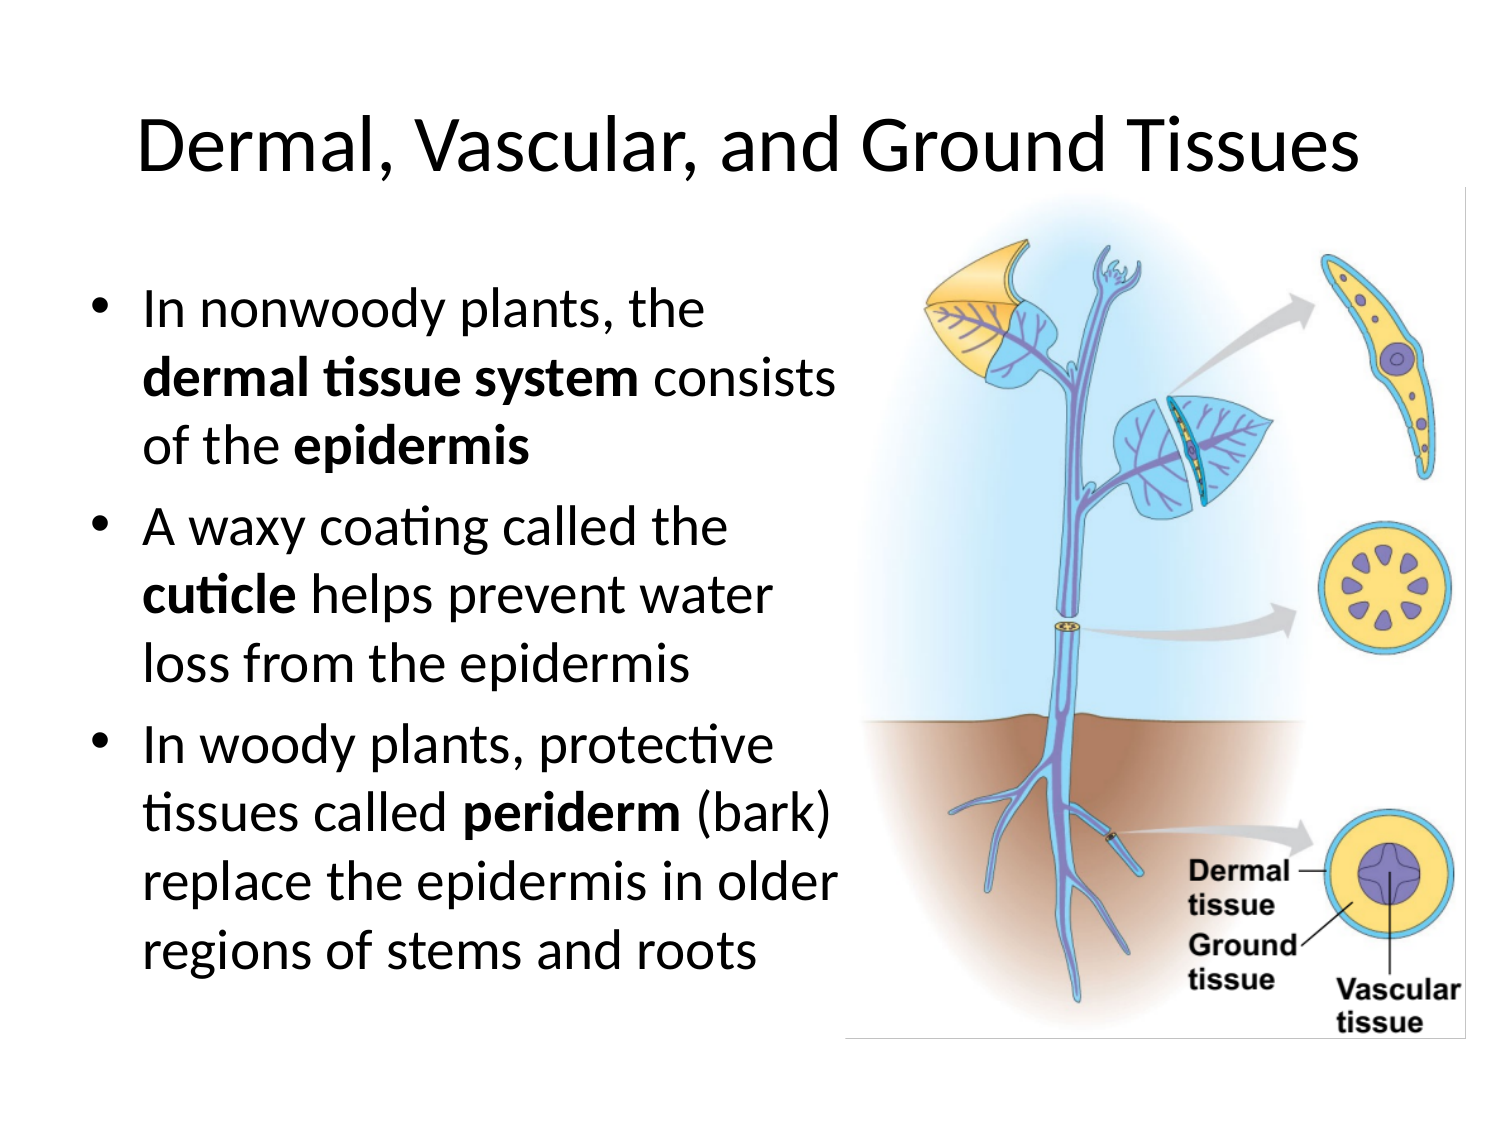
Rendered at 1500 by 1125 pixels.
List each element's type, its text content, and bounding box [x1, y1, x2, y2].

picture [844, 186, 1479, 1057]
list In nonwoody plants, the dermal tissue system consists of the epidermis A waxy coating called the cuticle helps prevent water loss from the epidermis In woody plants, protective tissues called periderm (bark) replace the epidermis in older regions of stems and roots [75, 262, 839, 1005]
title Dermal, Vascular, and Ground Tissues [75, 45, 1425, 233]
